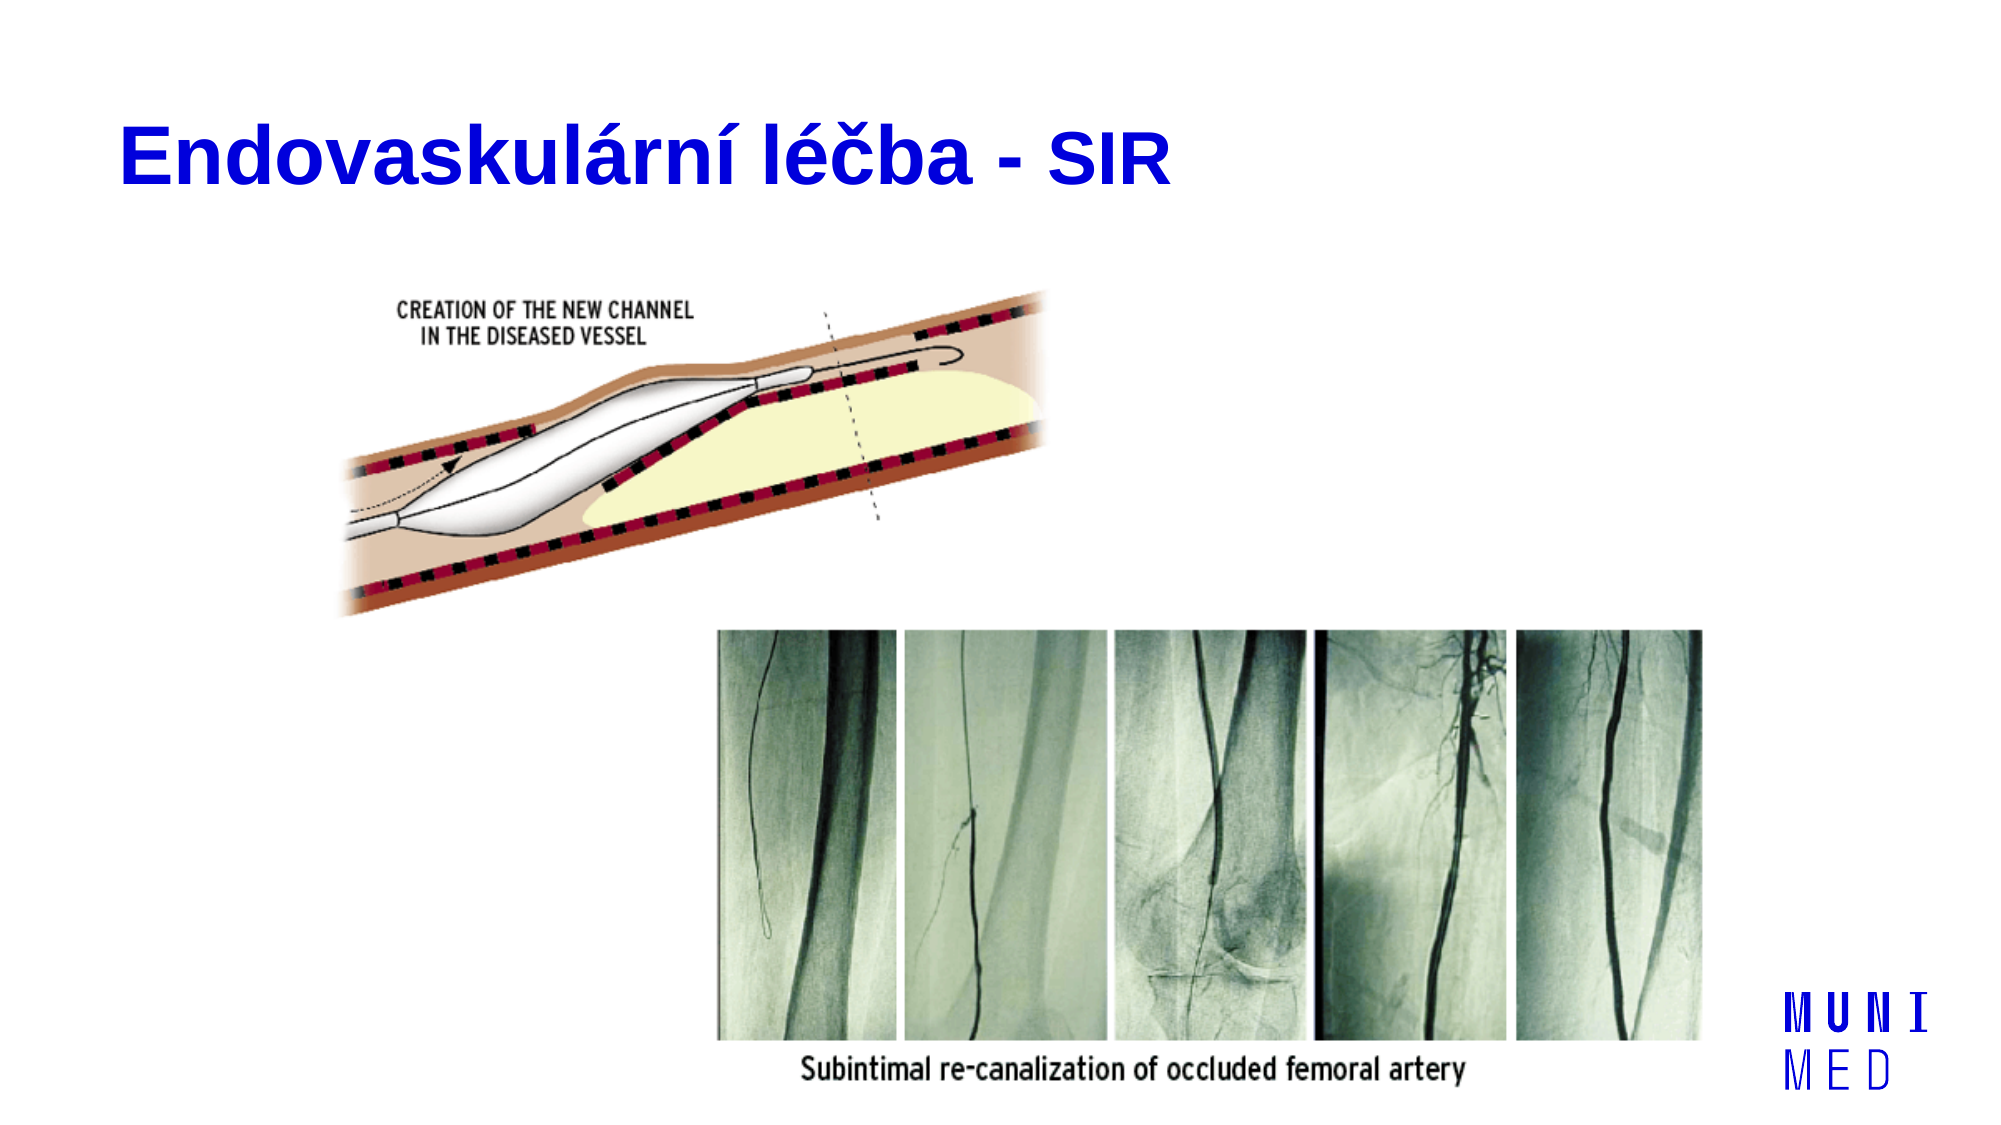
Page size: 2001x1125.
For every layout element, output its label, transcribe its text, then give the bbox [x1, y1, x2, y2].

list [302, 231, 1085, 653]
picture [704, 616, 1716, 1099]
title Endovaskulární léčba - SIR [118, 118, 1883, 193]
